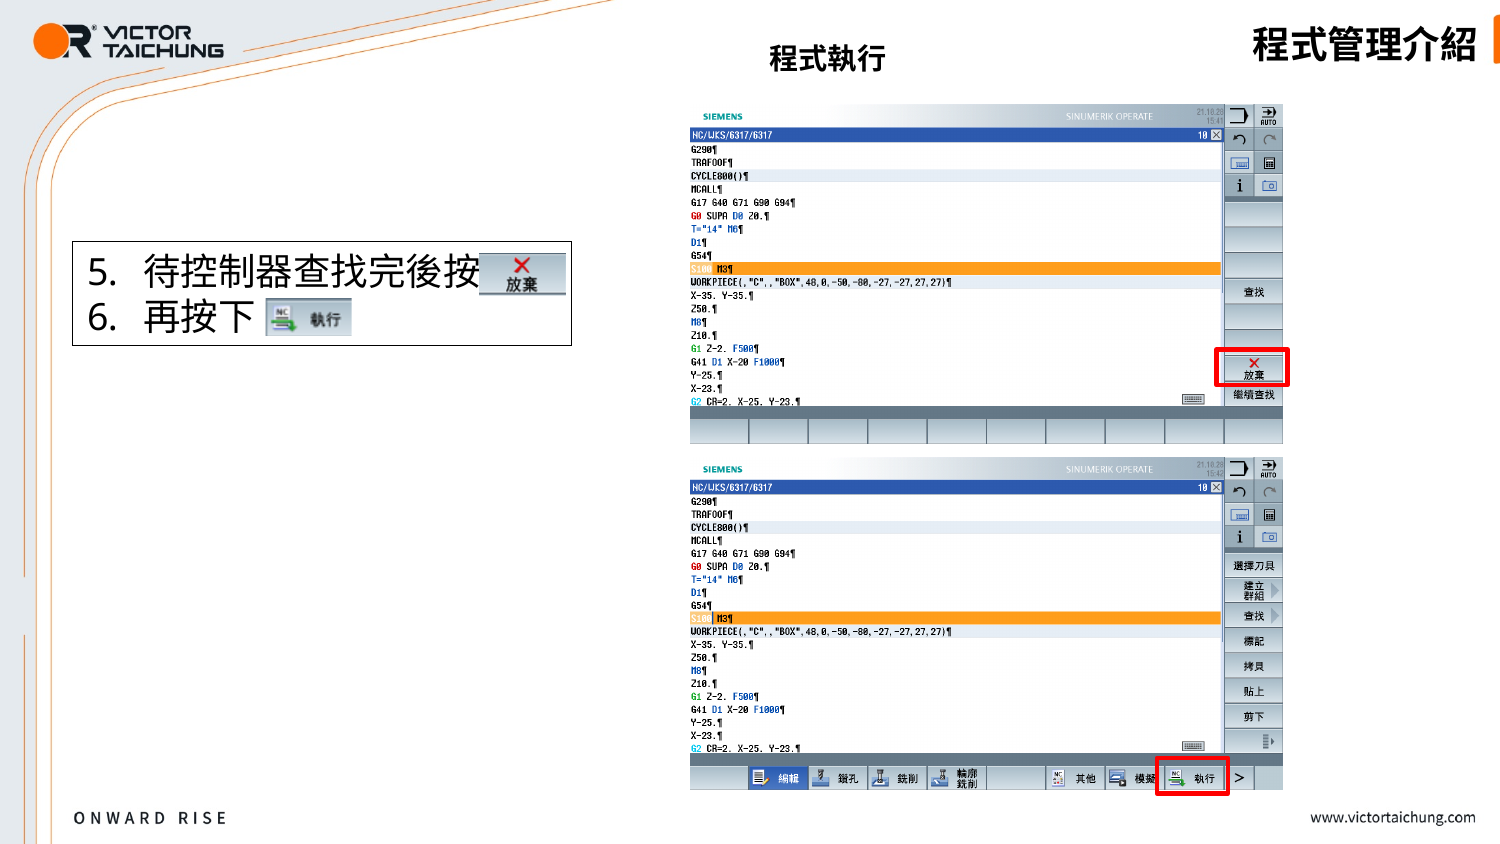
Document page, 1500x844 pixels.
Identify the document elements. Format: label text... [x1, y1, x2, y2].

text_box 程式執行 [508, 26, 1147, 76]
text_box 待控制器查找完後按 再按下 [72, 241, 572, 346]
title 程式管理介紹 [565, 16, 1493, 70]
picture [0, 0, 1500, 844]
